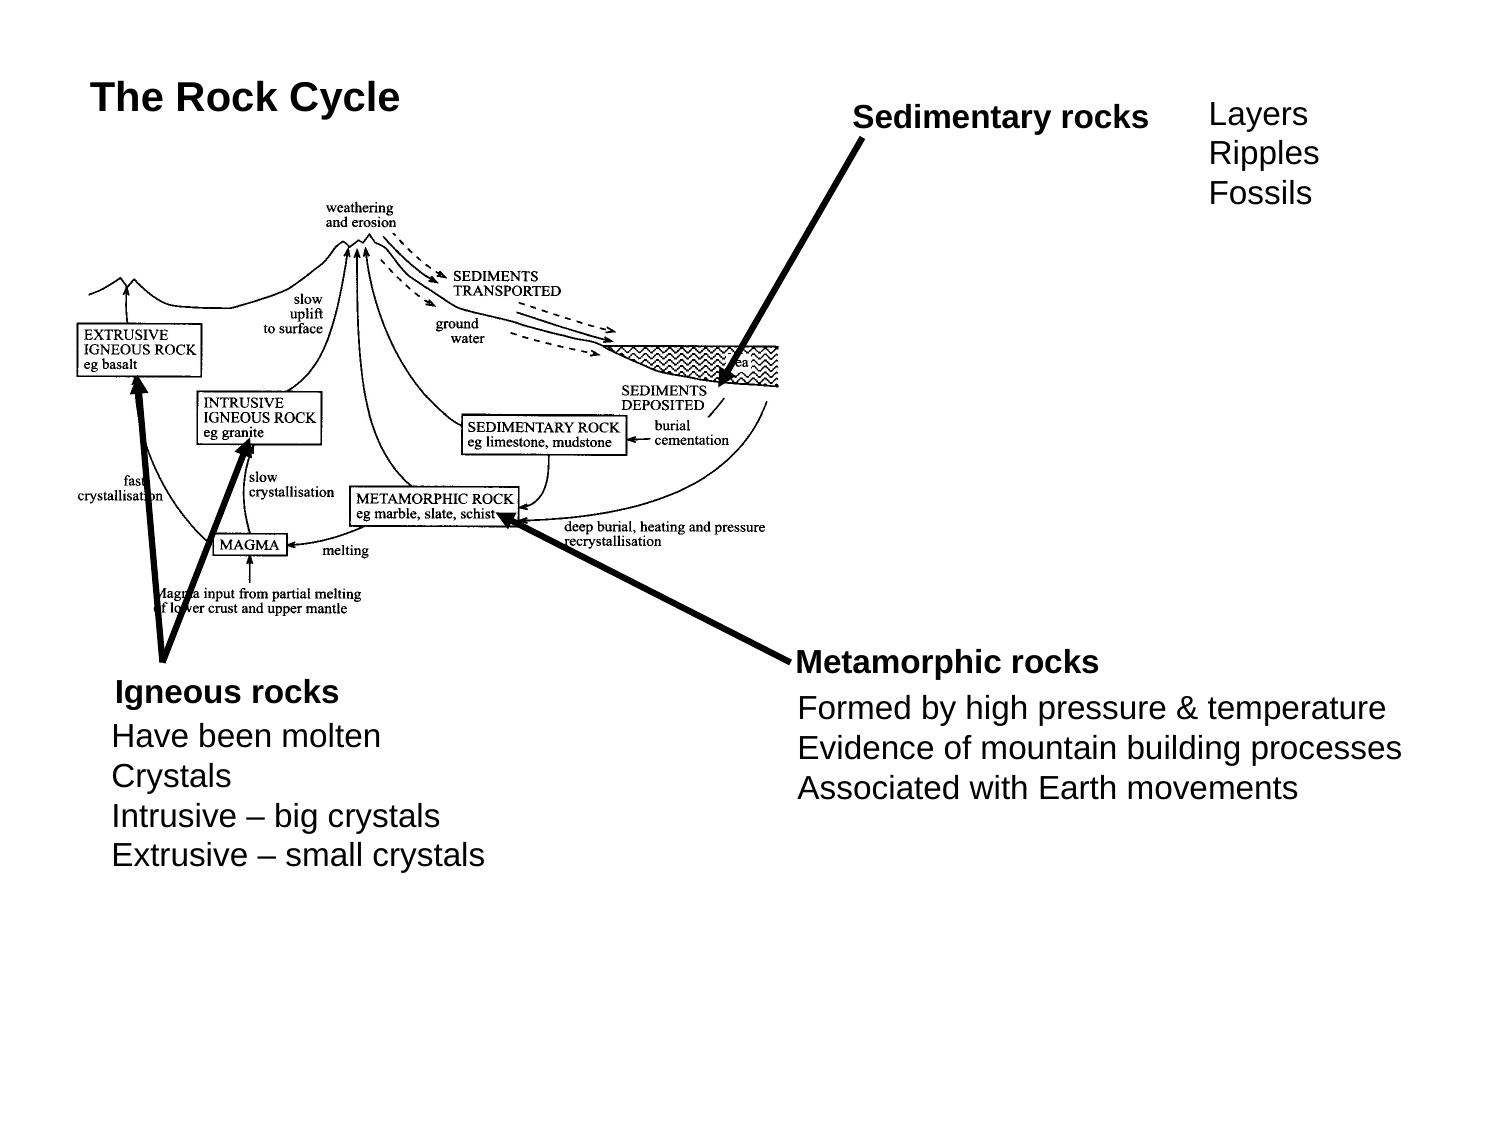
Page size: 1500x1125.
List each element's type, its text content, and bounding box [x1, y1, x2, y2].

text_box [718, 87, 1188, 388]
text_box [495, 512, 1130, 689]
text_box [99, 374, 425, 718]
text_box Formed by high pressure & temperature Evidence of mountain building processes Associated with Earth movements [782, 679, 1483, 814]
text_box Have been molten Crystals Intrusive – big crystals Extrusive – small crystals [96, 706, 572, 881]
text_box The Rock Cycle [74, 62, 538, 128]
text_box Layers Ripples Fossils [1194, 84, 1394, 219]
picture [62, 187, 791, 642]
